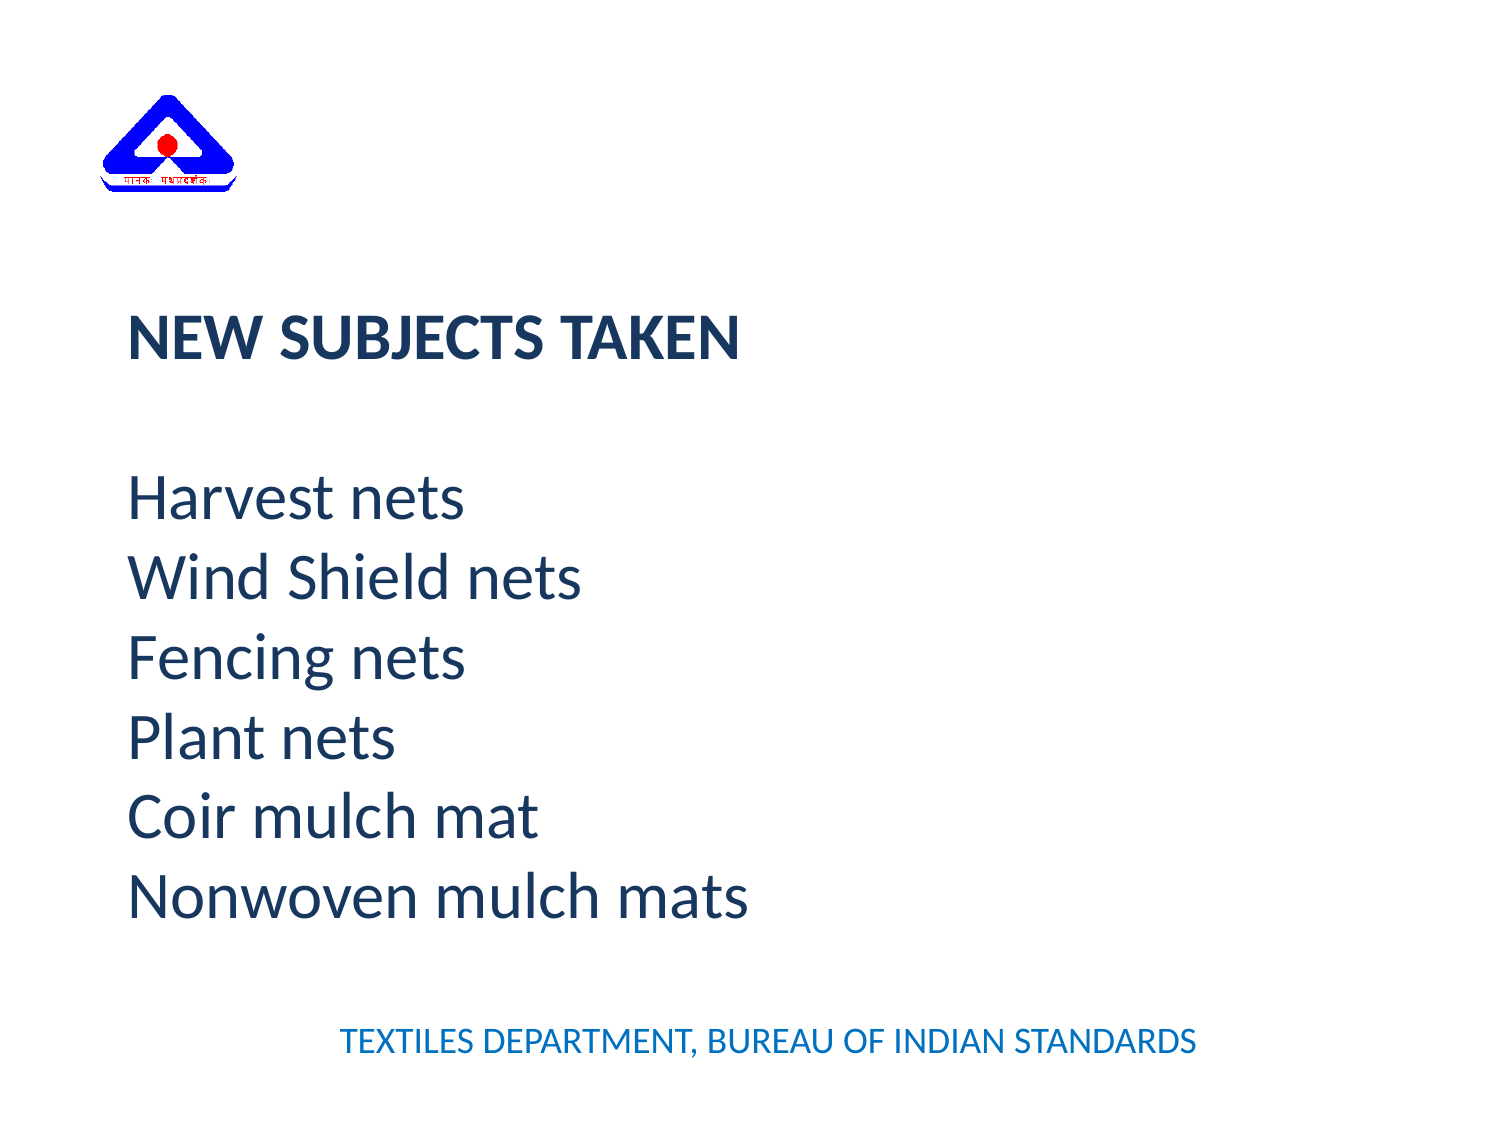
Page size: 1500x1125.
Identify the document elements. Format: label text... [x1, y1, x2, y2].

picture [99, 87, 240, 223]
subtitle [225, 637, 1275, 975]
title NEW SUBJECTS TAKEN Harvest nets Wind Shield nets Fencing nets Plant nets Coir mulch mat Nonwoven mulch mats [112, 249, 1388, 975]
footer TEXTILES DEPARTMENT, BUREAU OF INDIAN STANDARDS [212, 975, 1325, 1103]
